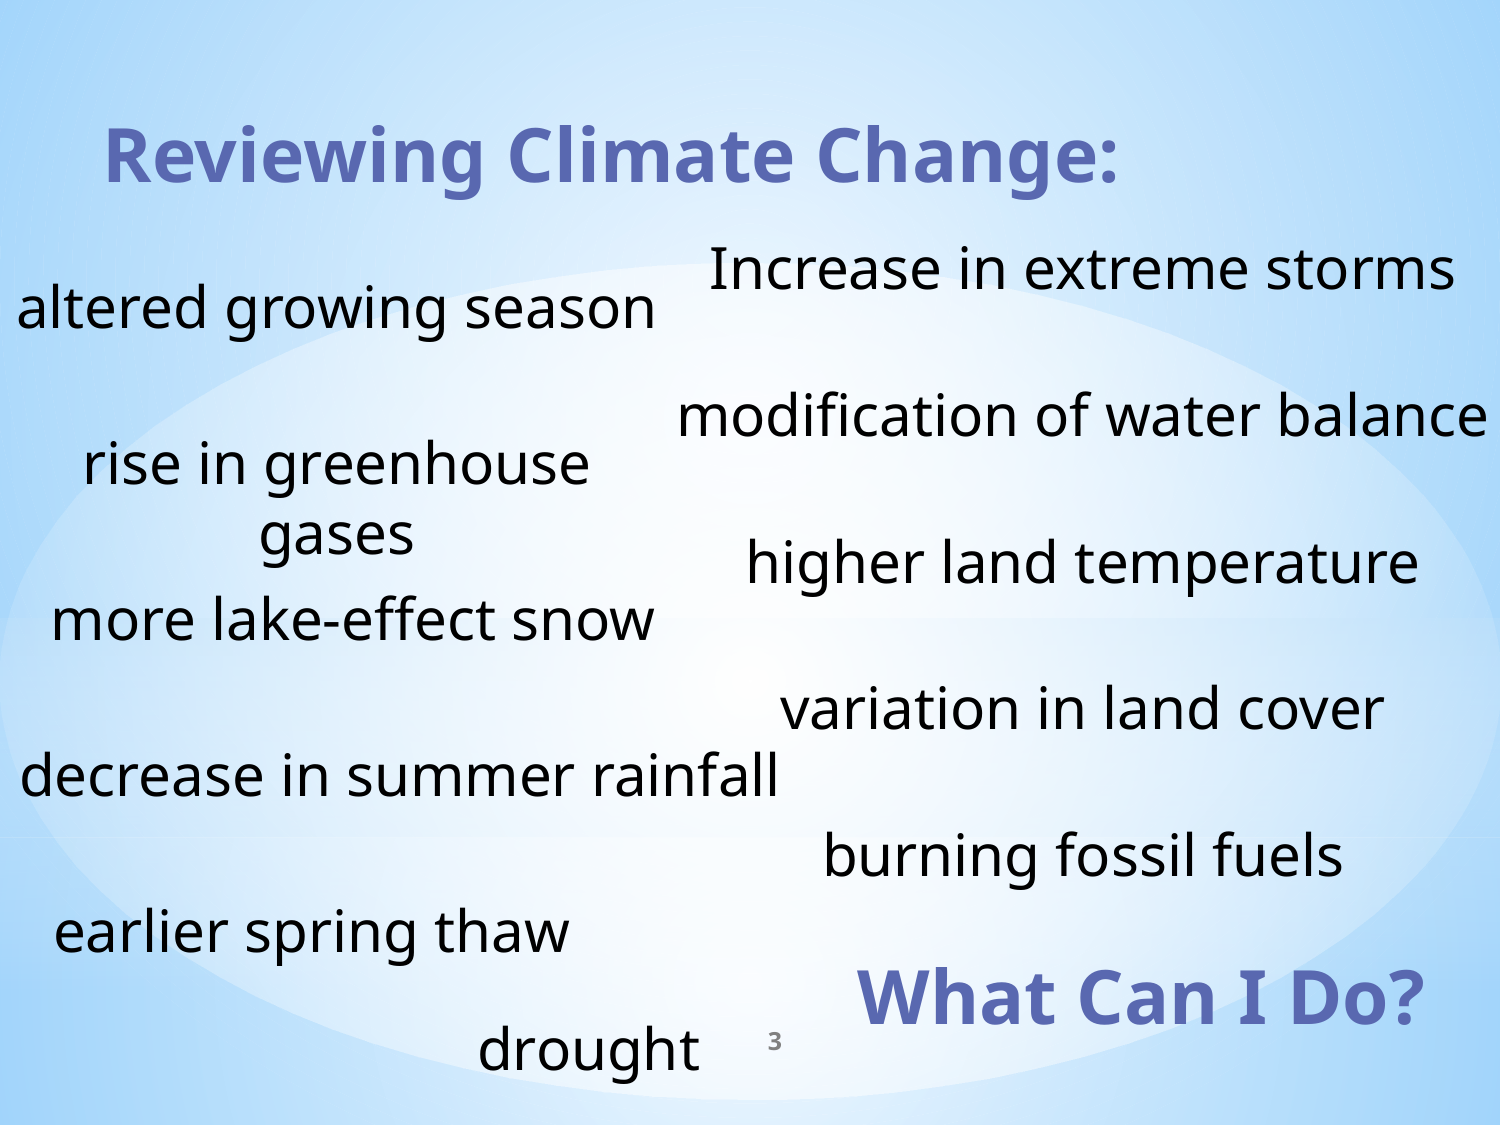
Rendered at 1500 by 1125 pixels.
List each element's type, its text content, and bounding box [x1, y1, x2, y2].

text_box rise in greenhouse gases [0, 418, 674, 574]
text_box earlier spring thaw [0, 887, 706, 972]
text_box What Can I Do? [843, 941, 1440, 1047]
text_box decrease in summer rainfall [0, 730, 800, 816]
text_box Increase in extreme storms [668, 223, 1498, 309]
text_box burning fossil fuels [668, 810, 1498, 896]
text_box variation in land cover [668, 664, 1498, 749]
slide_number 3 [715, 1012, 925, 1073]
text_box altered growing season [0, 262, 674, 348]
text_box higher land temperature [668, 517, 1498, 603]
text_box modification of water balance [661, 370, 1500, 456]
text_box Reviewing Climate Change: [88, 99, 1156, 205]
text_box more lake-effect snow [0, 574, 706, 660]
text_box drought [462, 1005, 715, 1090]
